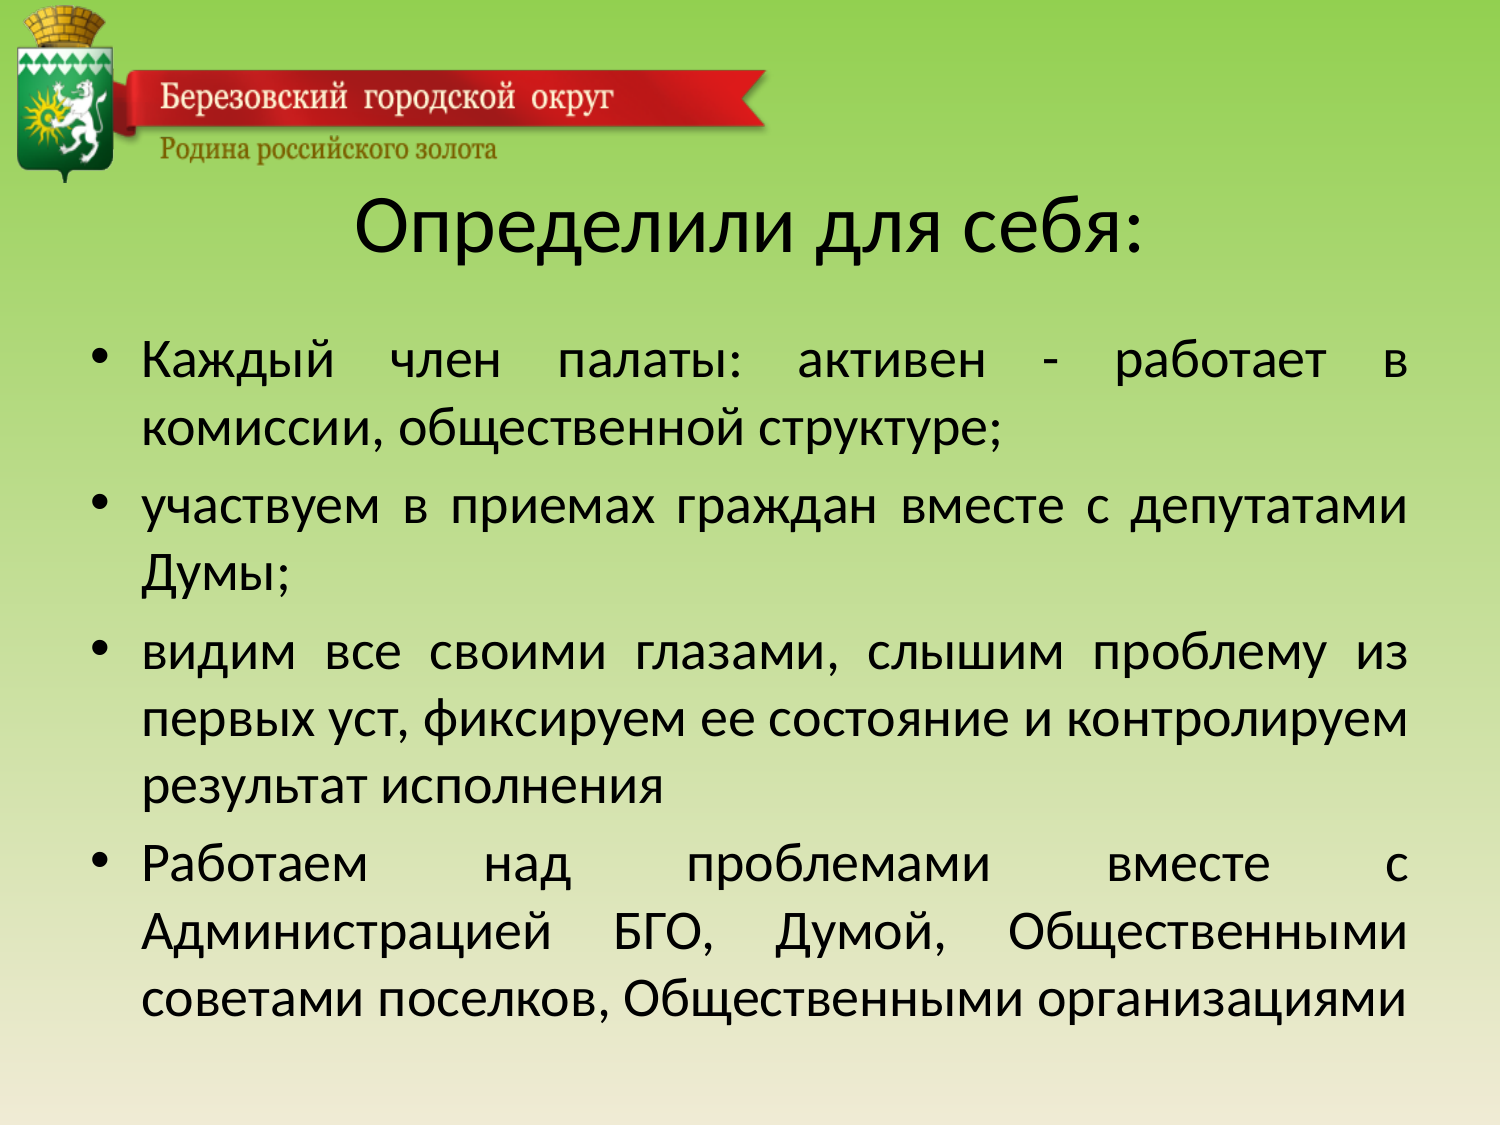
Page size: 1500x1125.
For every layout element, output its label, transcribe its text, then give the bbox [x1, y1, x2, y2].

list Каждый член палаты: активен - работает в комиссии, общественной структуре; участвуем в приемах граждан вместе с депутатами Думы; видим все своими глазами, слышим проблему из первых уст, фиксируем ее состояние и контролируем результат исполнения Работаем над проблемами вместе с Администрацией БГО, Думой, Общественными советами поселков, Общественными организациями [75, 314, 1425, 1057]
title Определили для себя: [75, 102, 1425, 314]
picture [17, 5, 774, 183]
